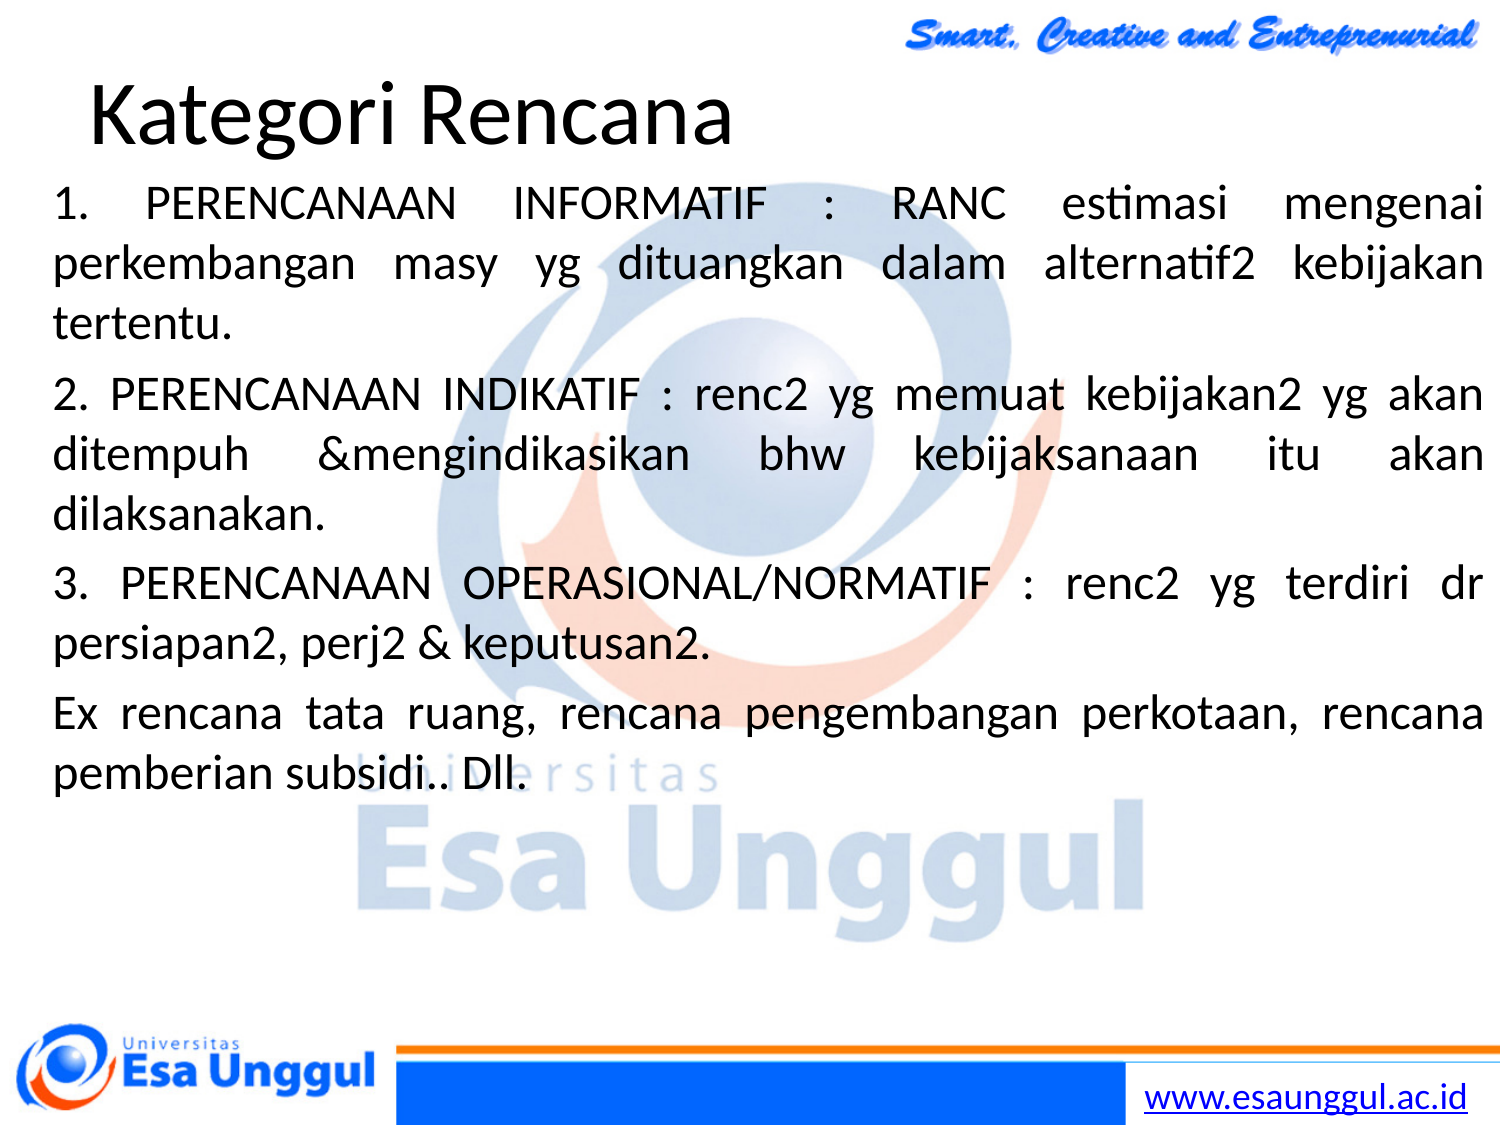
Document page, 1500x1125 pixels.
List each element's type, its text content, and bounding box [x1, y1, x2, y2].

picture [0, 0, 1500, 1125]
title Kategori Rencana [75, 45, 1425, 162]
list 1. PERENCANAAN INFORMATIF : RANC estimasi mengenai perkembangan masy yg dituangkan dalam alternatif2 kebijakan tertentu. 2. PERENCANAAN INDIKATIF : renc2 yg memuat kebijakan2 yg akan ditempuh &mengindikasikan bhw kebijaksanaan itu akan dilaksanakan. 3. PERENCANAAN OPERASIONAL/NORMATIF : renc2 yg terdiri dr persiapan2, perj2 & keputusan2. Ex rencana tata ruang, rencana pengembangan perkotaan, rencana pemberian subsidi.. Dll. [37, 162, 1500, 1005]
